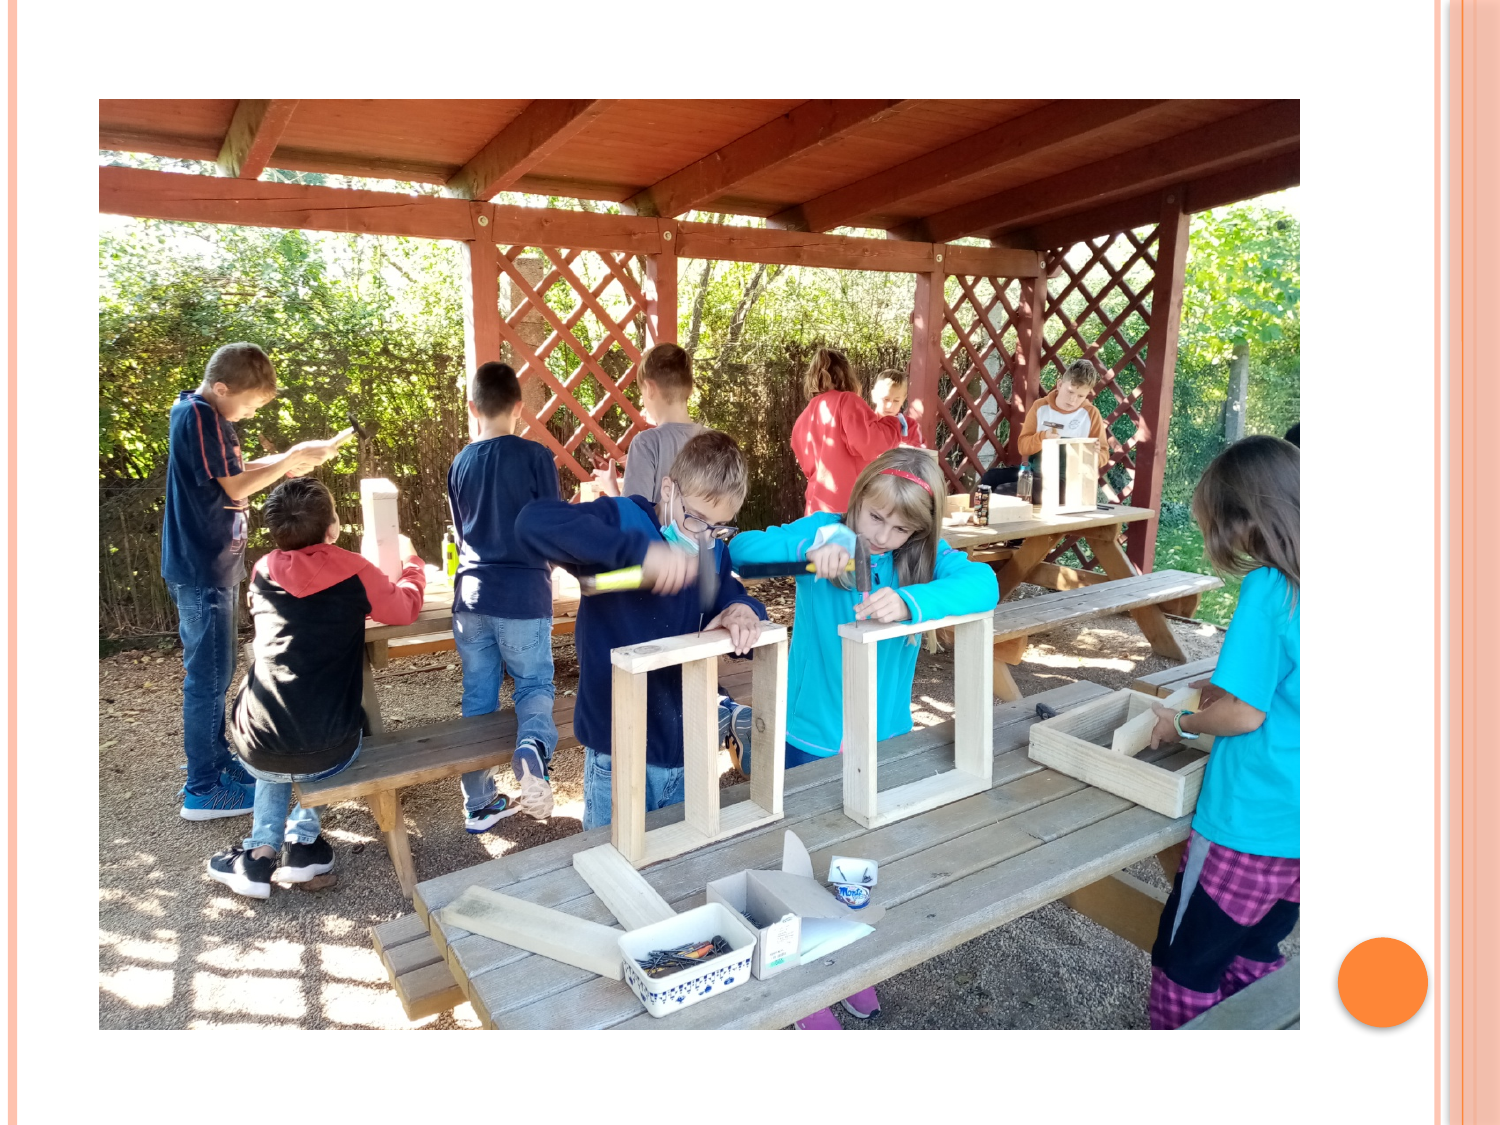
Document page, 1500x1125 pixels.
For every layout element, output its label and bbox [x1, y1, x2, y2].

list [98, 99, 1301, 1030]
